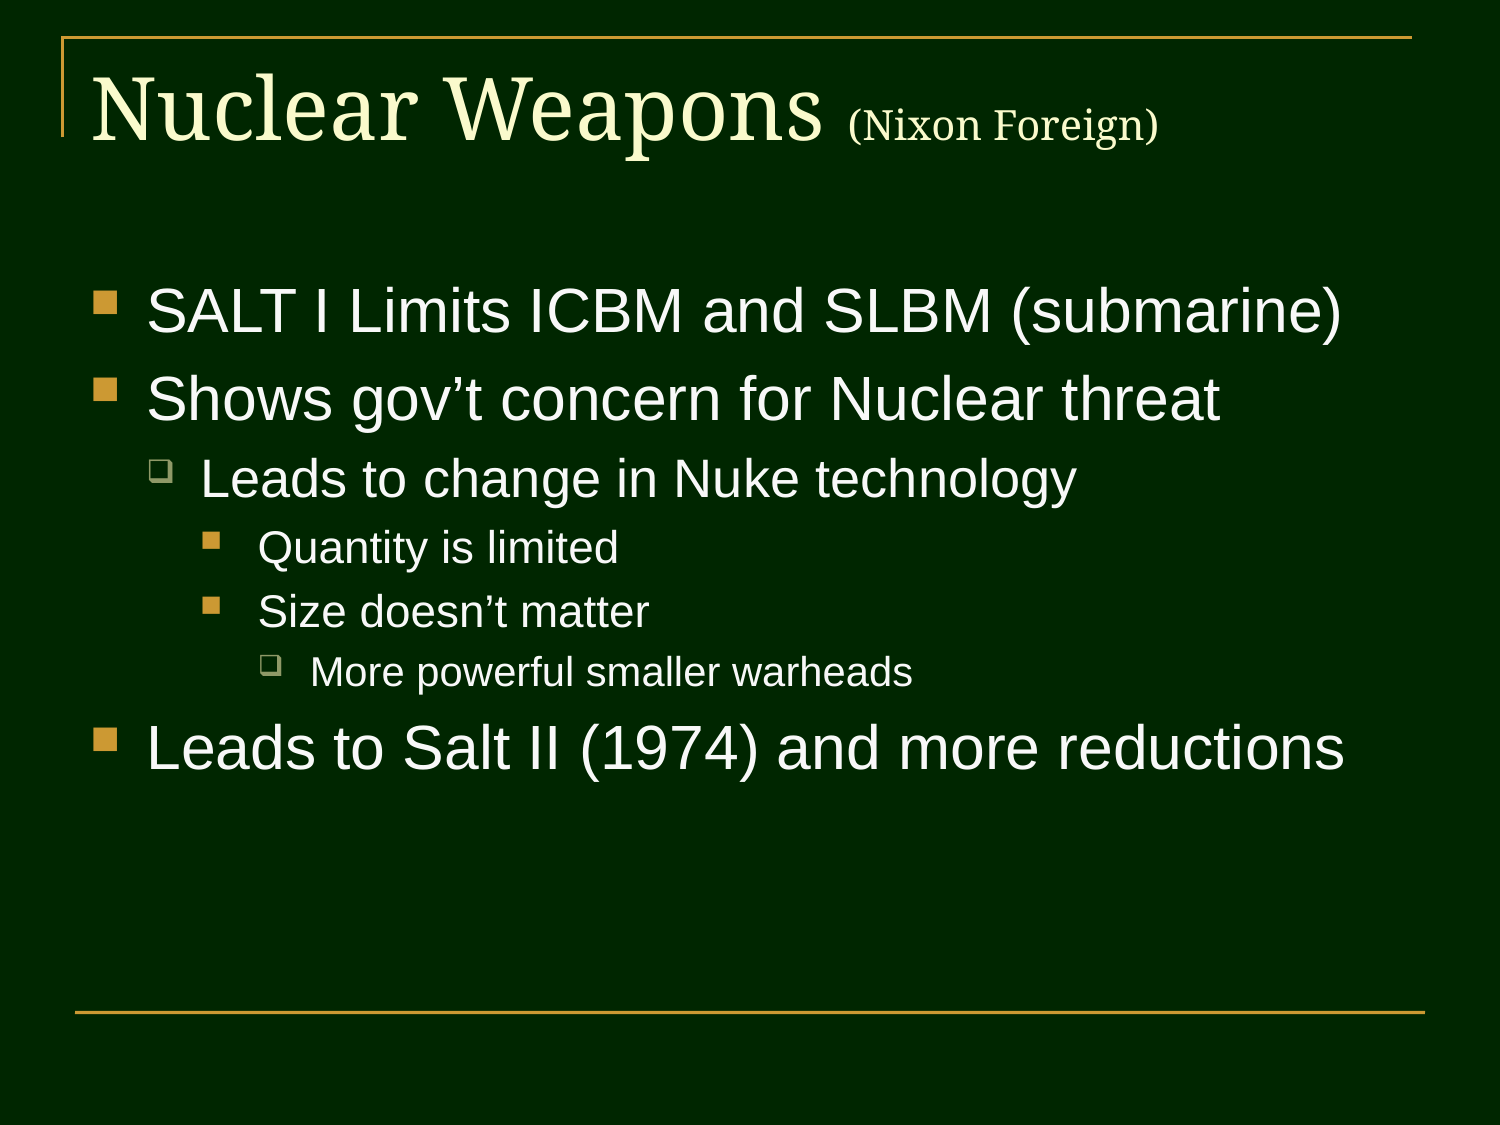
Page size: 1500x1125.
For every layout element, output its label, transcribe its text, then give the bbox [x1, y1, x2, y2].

title Nuclear Weapons (Nixon Foreign) [74, 45, 1426, 233]
list SALT I Limits ICBM and SLBM (submarine) Shows gov’t concern for Nuclear threat Leads to change in Nuke technology Quantity is limited Size doesn’t matter More powerful smaller warheads Leads to Salt II (1974) and more reductions [74, 262, 1426, 1006]
